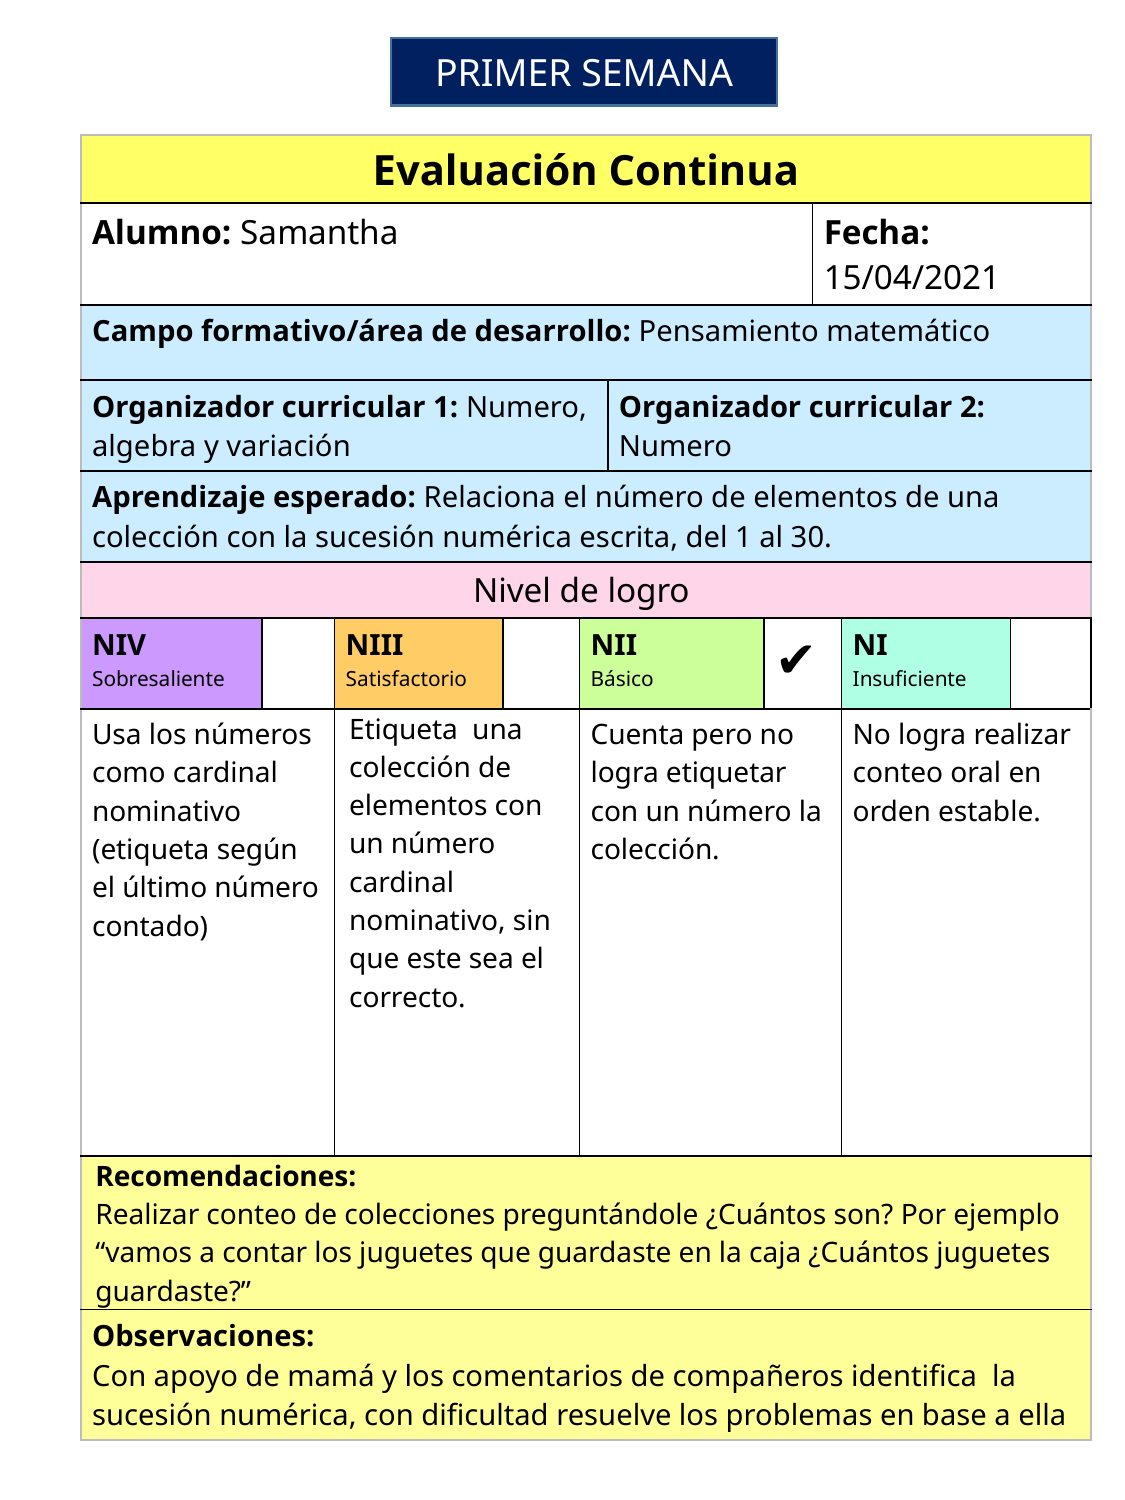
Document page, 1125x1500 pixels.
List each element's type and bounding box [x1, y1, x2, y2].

table_cell [504, 619, 579, 708]
table_cell [82, 381, 607, 470]
table_cell [82, 619, 261, 708]
text_box [390, 37, 778, 107]
table_cell [842, 710, 1090, 1155]
table_cell [263, 619, 334, 708]
table_cell [1011, 619, 1090, 708]
table_cell [82, 204, 812, 304]
table_cell [82, 710, 334, 1155]
table_cell [765, 619, 841, 708]
table_cell [82, 1157, 1090, 1309]
table_cell [82, 306, 1090, 379]
table_cell [335, 619, 502, 708]
table_cell [82, 563, 1090, 617]
table_cell [813, 204, 1090, 304]
table_cell [580, 619, 763, 708]
table_cell [609, 381, 1090, 470]
table_cell [82, 472, 1090, 561]
table_cell [842, 619, 1010, 708]
table_header [82, 136, 1090, 202]
table_cell [580, 710, 841, 1155]
table_cell [335, 710, 579, 1155]
table_cell [82, 1310, 1090, 1439]
